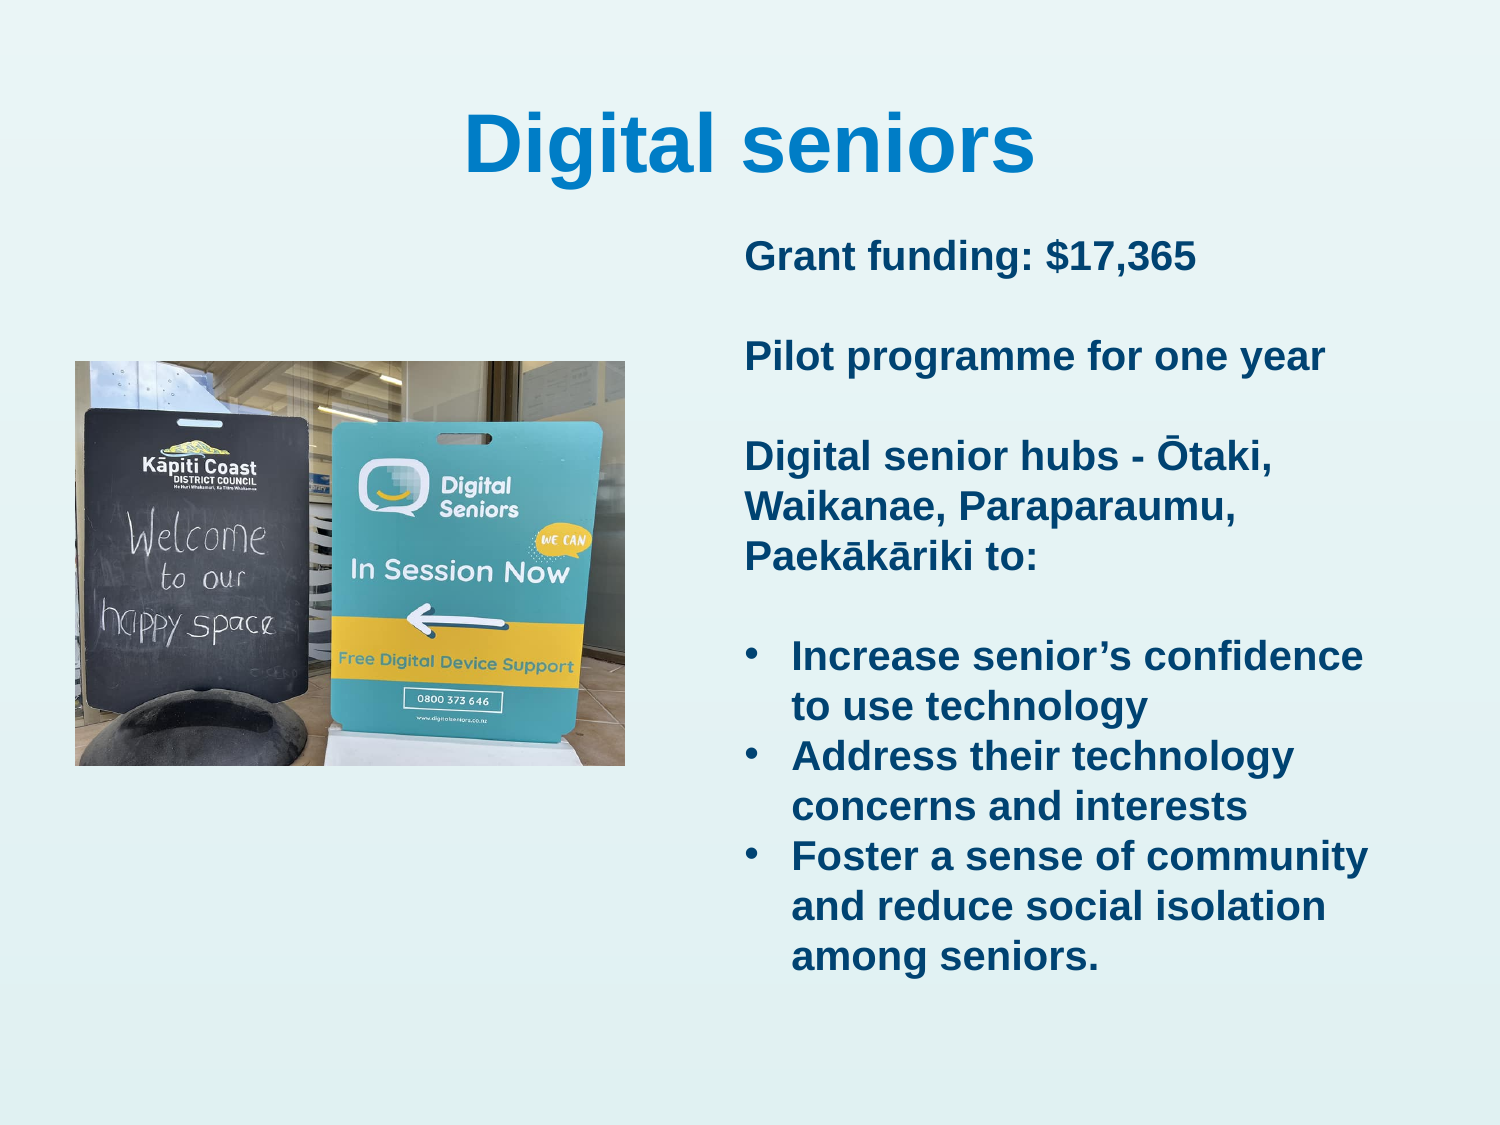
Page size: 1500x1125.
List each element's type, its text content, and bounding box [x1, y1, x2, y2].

text_box Grant funding: $17,365 ​ Pilot programme for one year ​ ​ Digital senior hubs - Ōtaki, Waikanae, Paraparaumu, Paekākāriki to: Increase senior’s confidence to use technology Address their technology concerns and interests Foster a sense of community and reduce social isolation among seniors. [729, 220, 1426, 987]
title Digital seniors [75, 45, 1425, 233]
picture [75, 361, 625, 766]
